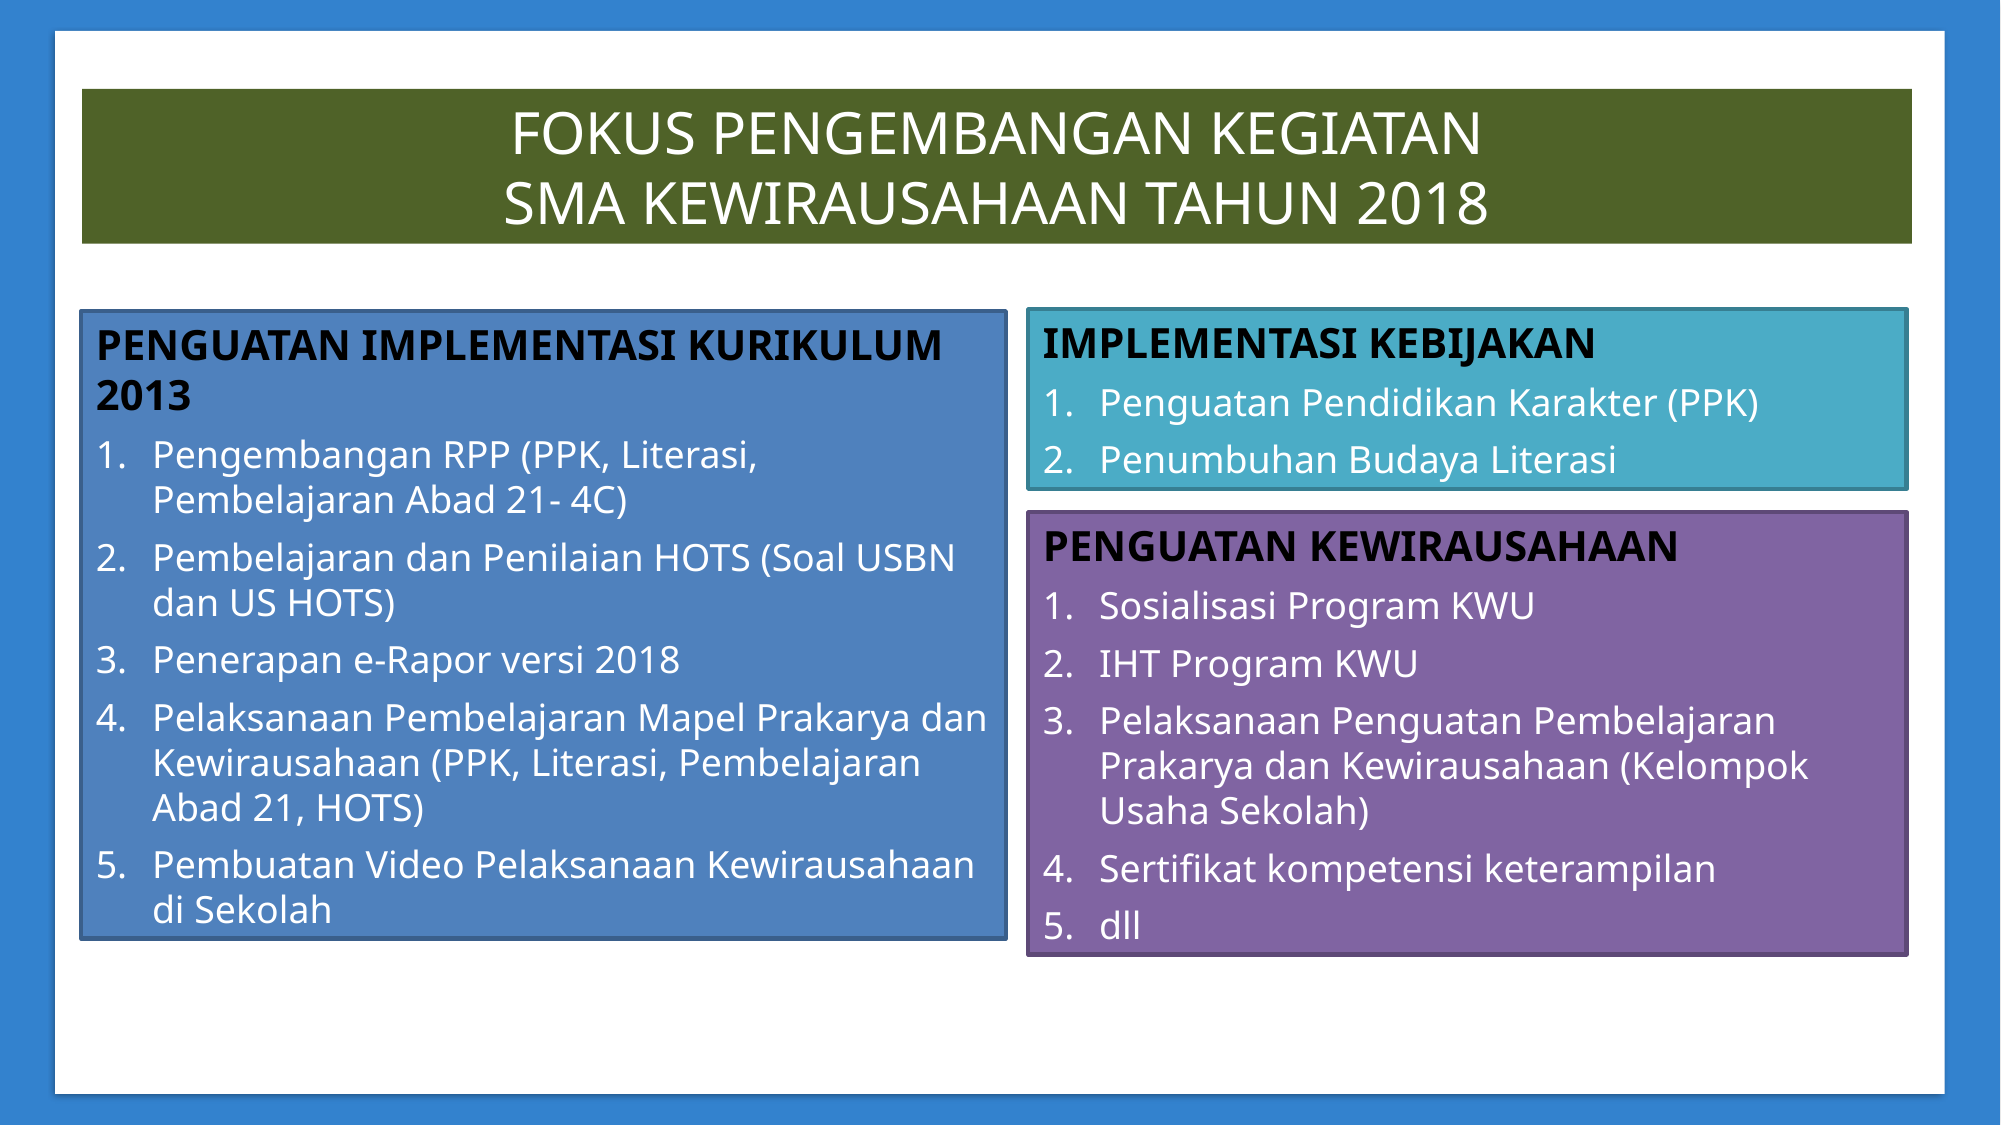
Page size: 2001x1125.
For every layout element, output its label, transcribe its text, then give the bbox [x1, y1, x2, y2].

text_box IMPLEMENTASI KEBIJAKAN Penguatan Pendidikan Karakter (PPK) Penumbuhan Budaya Literasi [1026, 307, 1909, 491]
text_box PENGUATAN KEWIRAUSAHAAN Sosialisasi Program KWU IHT Program KWU Pelaksanaan Penguatan Pembelajaran Prakarya dan Kewirausahaan (Kelompok Usaha Sekolah) Sertifikat kompetensi keterampilan dll [1026, 510, 1909, 957]
text_box FOKUS PENGEMBANGAN KEGIATAN SMA KEWIRAUSAHAAN TAHUN 2018 [82, 88, 1912, 244]
text_box PENGUATAN IMPLEMENTASI KURIKULUM 2013 Pengembangan RPP (PPK, Literasi, Pembelajaran Abad 21- 4C) Pembelajaran dan Penilaian HOTS (Soal USBN dan US HOTS) Penerapan e-Rapor versi 2018 Pelaksanaan Pembelajaran Mapel Prakarya dan Kewirausahaan (PPK, Literasi, Pembelajaran Abad 21, HOTS) Pembuatan Video Pelaksanaan Kewirausahaan di Sekolah [79, 309, 1008, 941]
